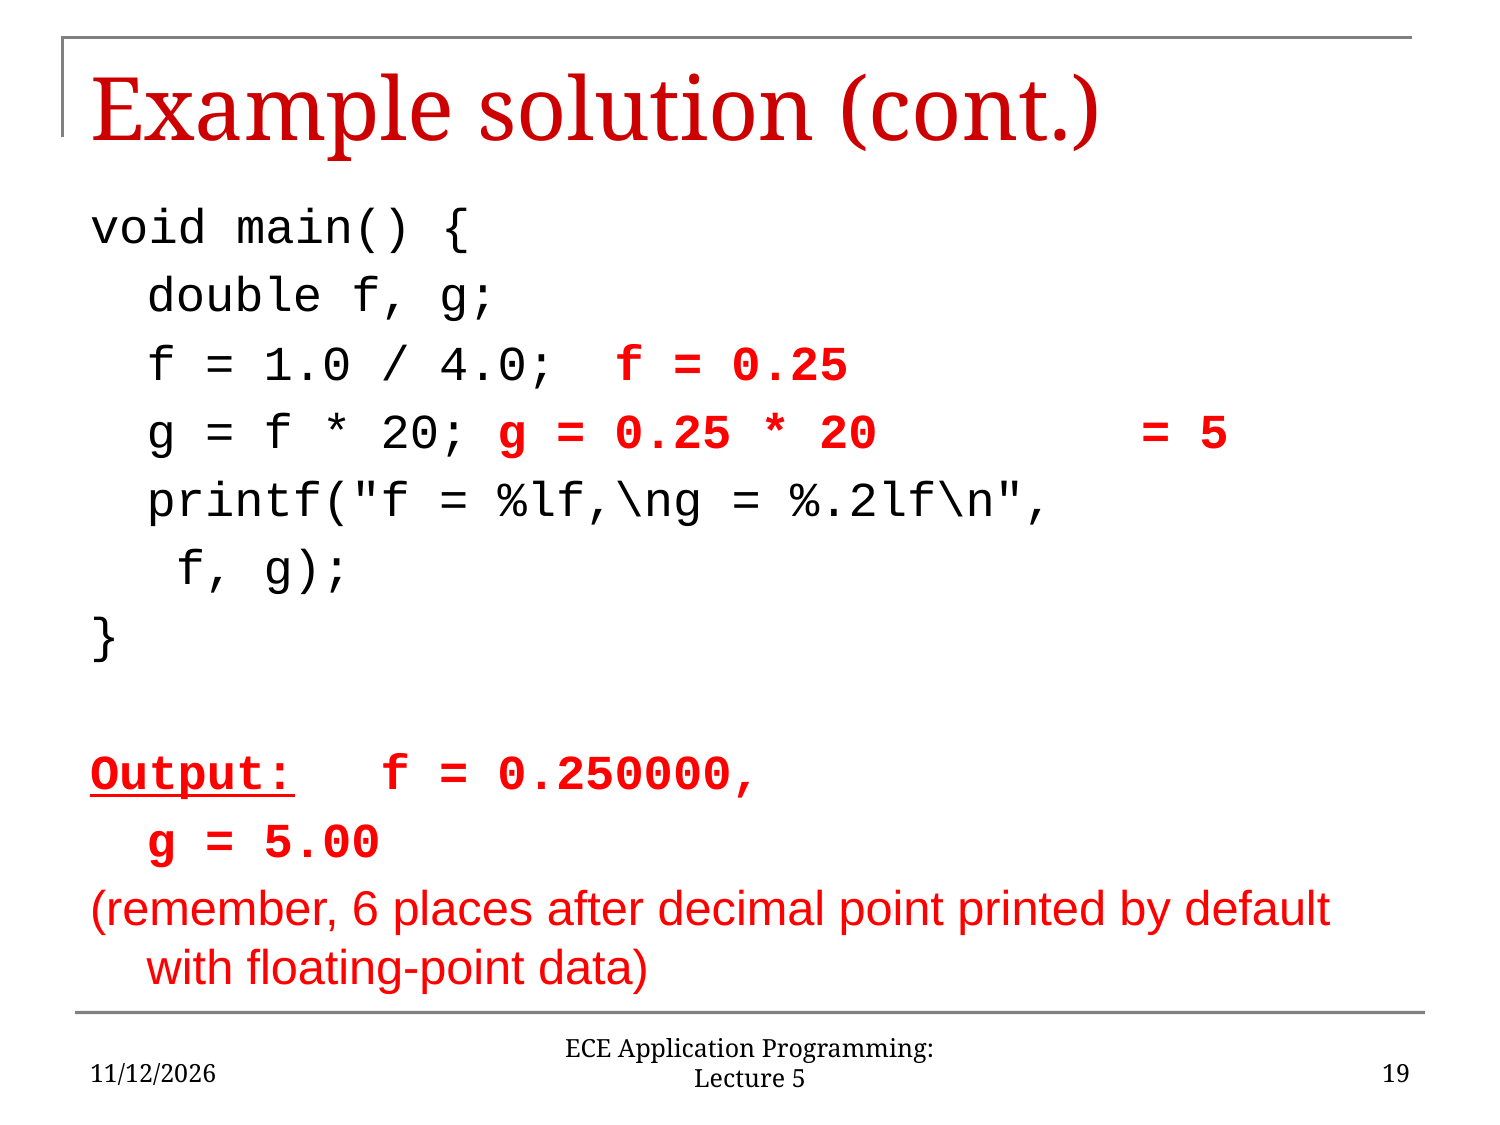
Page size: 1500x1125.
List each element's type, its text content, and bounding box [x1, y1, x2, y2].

slide_number 19 [1074, 1023, 1426, 1100]
list void main() { double f, g; f = 1.0 / 4.0; f = 0.25 g = f * 20; g = 0.25 * 20 = 5 printf("f = %lf,\ng = %.2lf\n", f, g); } Output: f = 0.250000, g = 5.00 (remember, 6 places after decimal point printed by default with floating-point data) [75, 187, 1425, 1006]
title Example solution (cont.) [75, 45, 1425, 163]
footer ECE Application Programming: Lecture 5 [512, 1024, 988, 1101]
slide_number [74, 1023, 426, 1100]
